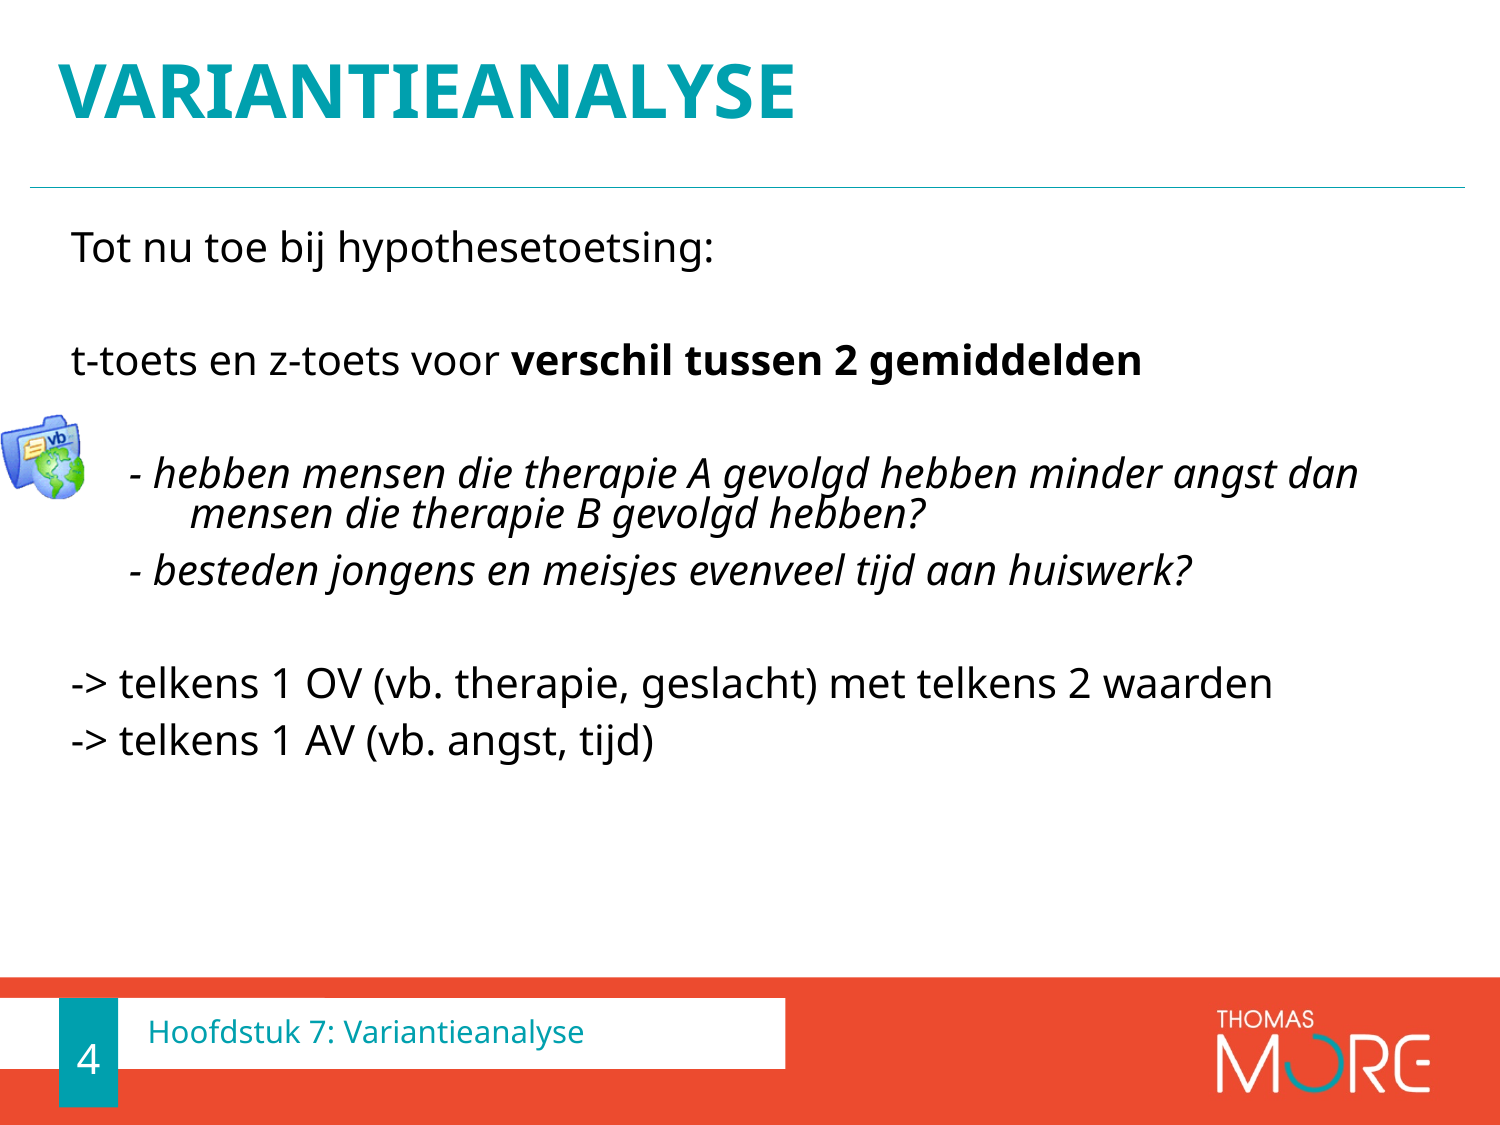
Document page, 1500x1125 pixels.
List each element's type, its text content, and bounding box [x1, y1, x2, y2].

picture [1187, 980, 1459, 1122]
footer Hoofdstuk 7: Variantieanalyse [123, 998, 786, 1069]
title Variantieanalyse [0, 0, 1500, 188]
picture [0, 414, 89, 504]
slide_number 4 [59, 998, 119, 1108]
list Tot nu toe bij hypothesetoetsing: t-toets en z-toets voor verschil tussen 2 gemiddelden - hebben mensen die therapie A gevolgd hebben minder angst dan mensen die therapie B gevolgd hebben? - besteden jongens en meisjes evenveel tijd aan huiswerk? -> telkens 1 OV (vb. therapie, geslacht) met telkens 2 waarden -> telkens 1 AV (vb. angst, tijd) [0, 188, 1500, 976]
